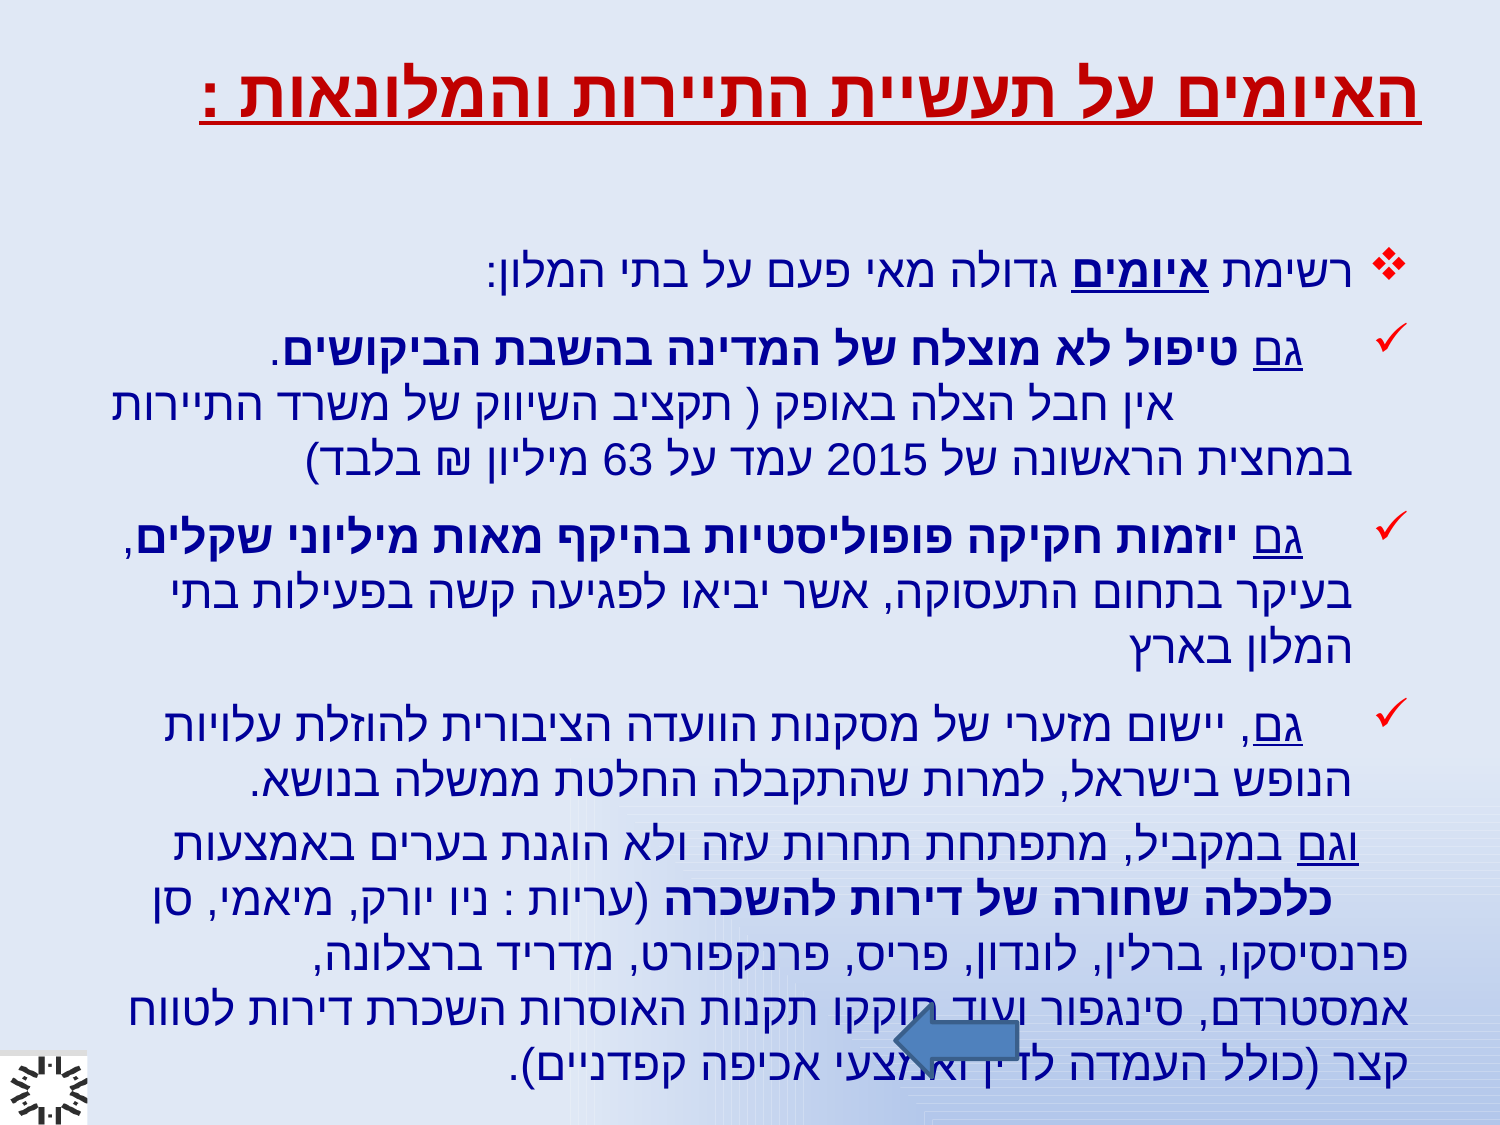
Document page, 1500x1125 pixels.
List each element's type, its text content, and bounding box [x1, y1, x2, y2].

list רשימת איומים גדולה מאי פעם על בתי המלון: גם טיפול לא מוצלח של המדינה בהשבת הביקושים. אין חבל הצלה באופק ( תקציב השיווק של משרד התיירות במחצית הראשונה של 2015 עמד על 63 מיליון ₪ בלבד) גם יוזמות חקיקה פופוליסטיות בהיקף מאות מיליוני שקלים, בעיקר בתחום התעסוקה, אשר יביאו לפגיעה קשה בפעילות בתי המלון בארץ גם, יישום מזערי של מסקנות הוועדה הציבורית להוזלת עלויות הנופש בישראל, למרות שהתקבלה החלטת ממשלה בנושא. וגם במקביל, מתפתחת תחרות עזה ולא הוגנת בערים באמצעות כלכלה שחורה של דירות להשכרה (עריות : ניו יורק, מיאמי, סן פרנסיסקו, ברלין, לונדון, פריס, פרנקפורט, מדריד ברצלונה, אמסטרדם, סינגפור ועוד חוקקו תקנות האוסרות השכרת דירות לטווח קצר (כולל העמדה לדין ואמצעי אכיפה קפדניים). [75, 234, 1425, 1098]
text_box [893, 1001, 1020, 1080]
picture [0, 1049, 88, 1125]
title האיומים על תעשיית התיירות והמלונאות : [87, 36, 1438, 225]
